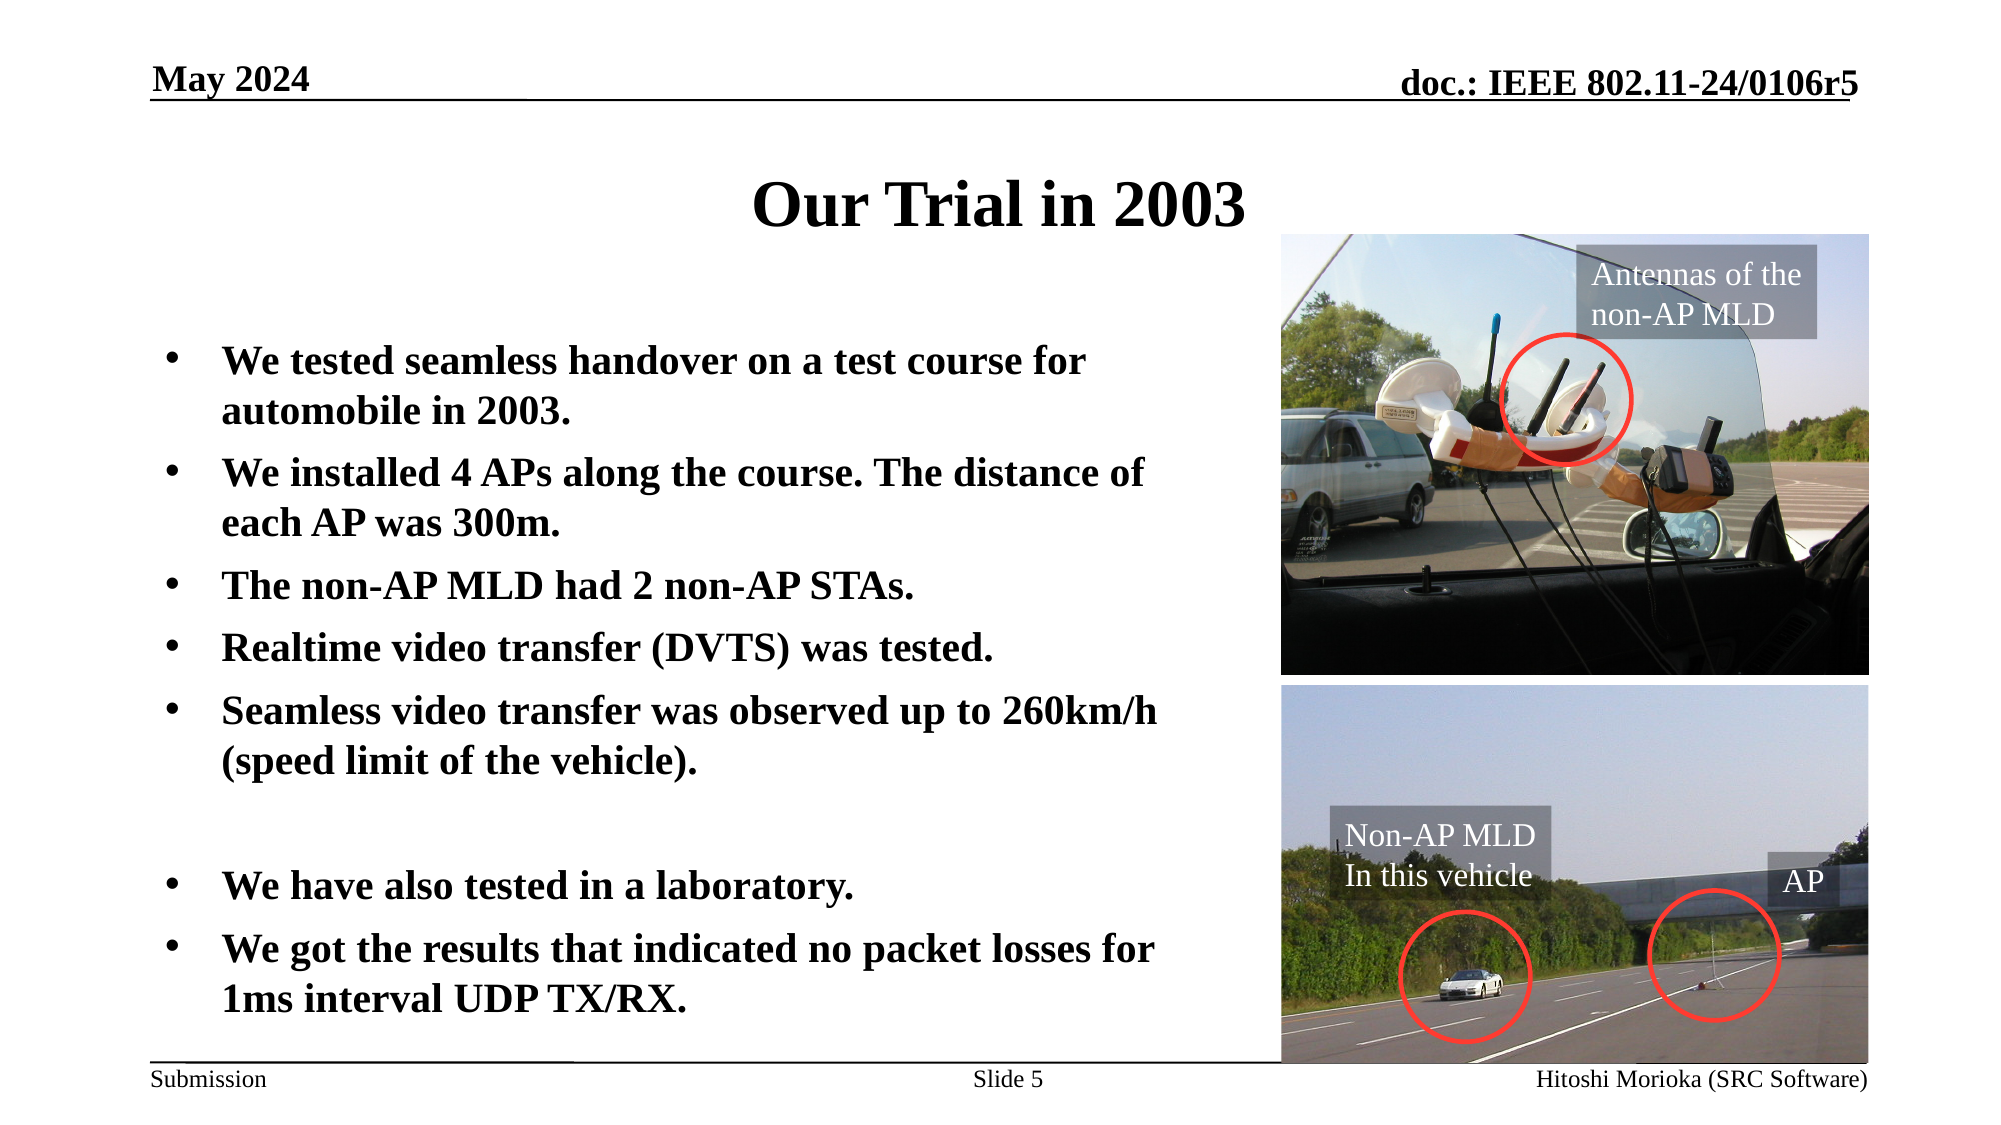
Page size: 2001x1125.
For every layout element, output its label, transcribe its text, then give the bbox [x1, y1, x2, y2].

footer Hitoshi Morioka (SRC Software) [1171, 1061, 1869, 1093]
title Our Trial in 2003 [149, 112, 1850, 288]
list We tested seamless handover on a test course for automobile in 2003. We installed 4 APs along the course. The distance of each AP was 300m. The non-AP MLD had 2 non-AP STAs. Realtime video transfer (DVTS) was tested. Seamless video transfer was observed up to 260km/h (speed limit of the vehicle). We have also tested in a laboratory. We got the results that indicated no packet losses for 1ms interval UDP TX/RX. [149, 324, 1241, 1000]
slide_number Slide 5 [950, 1061, 1067, 1123]
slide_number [152, 54, 563, 100]
picture [1281, 234, 1869, 675]
picture [1281, 685, 1869, 1063]
